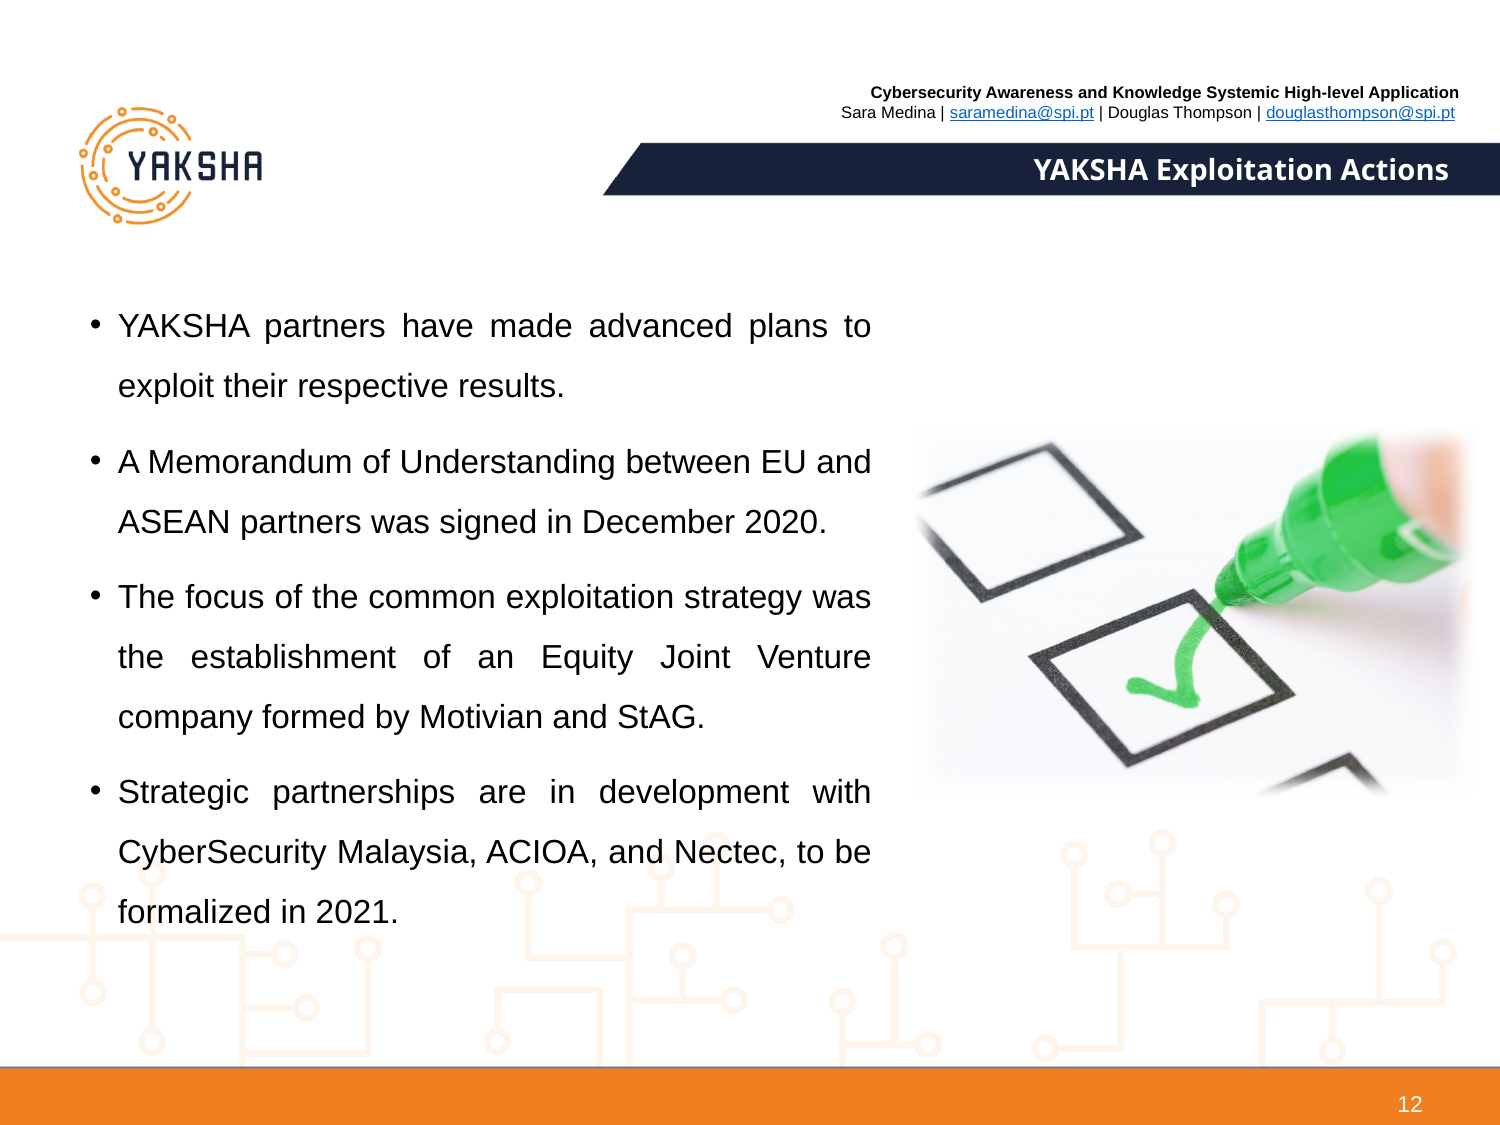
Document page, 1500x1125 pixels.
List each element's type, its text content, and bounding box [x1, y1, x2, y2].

text_box YAKSHA partners have made advanced plans to exploit their respective results. A Memorandum of Understanding between EU and ASEAN partners was signed in December 2020. The focus of the common exploitation strategy was the establishment of an Equity Joint Venture company formed by Motivian and StAG. Strategic partnerships are in development with CyberSecurity Malaysia, ACIOA, and Nectec, to be formalized in 2021. [74, 277, 888, 984]
text_box YAKSHA Exploitation Actions [602, 143, 1465, 188]
picture [0, 0, 1500, 1125]
